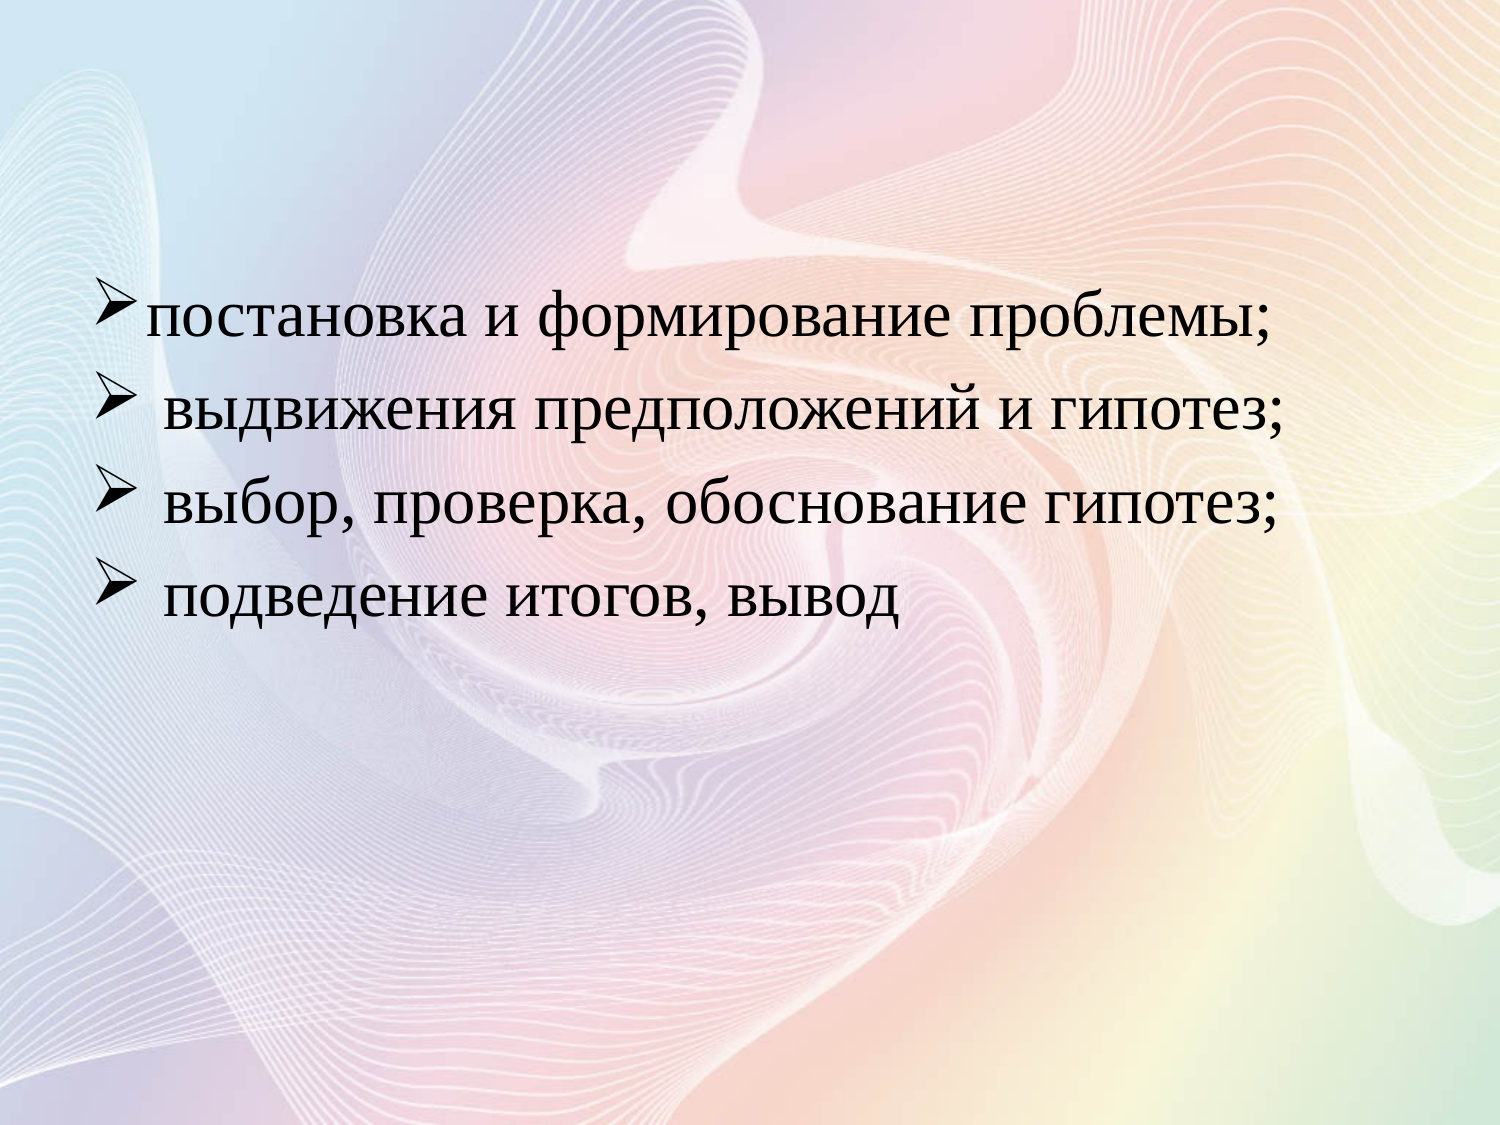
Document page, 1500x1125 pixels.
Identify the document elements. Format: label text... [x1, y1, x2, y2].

picture [0, 0, 1500, 1125]
list постановка и формирование проблемы; выдвижения предположений и гипотез; выбор, проверка, обоснование гипотез; подведение итогов, вывод [74, 262, 1426, 1006]
